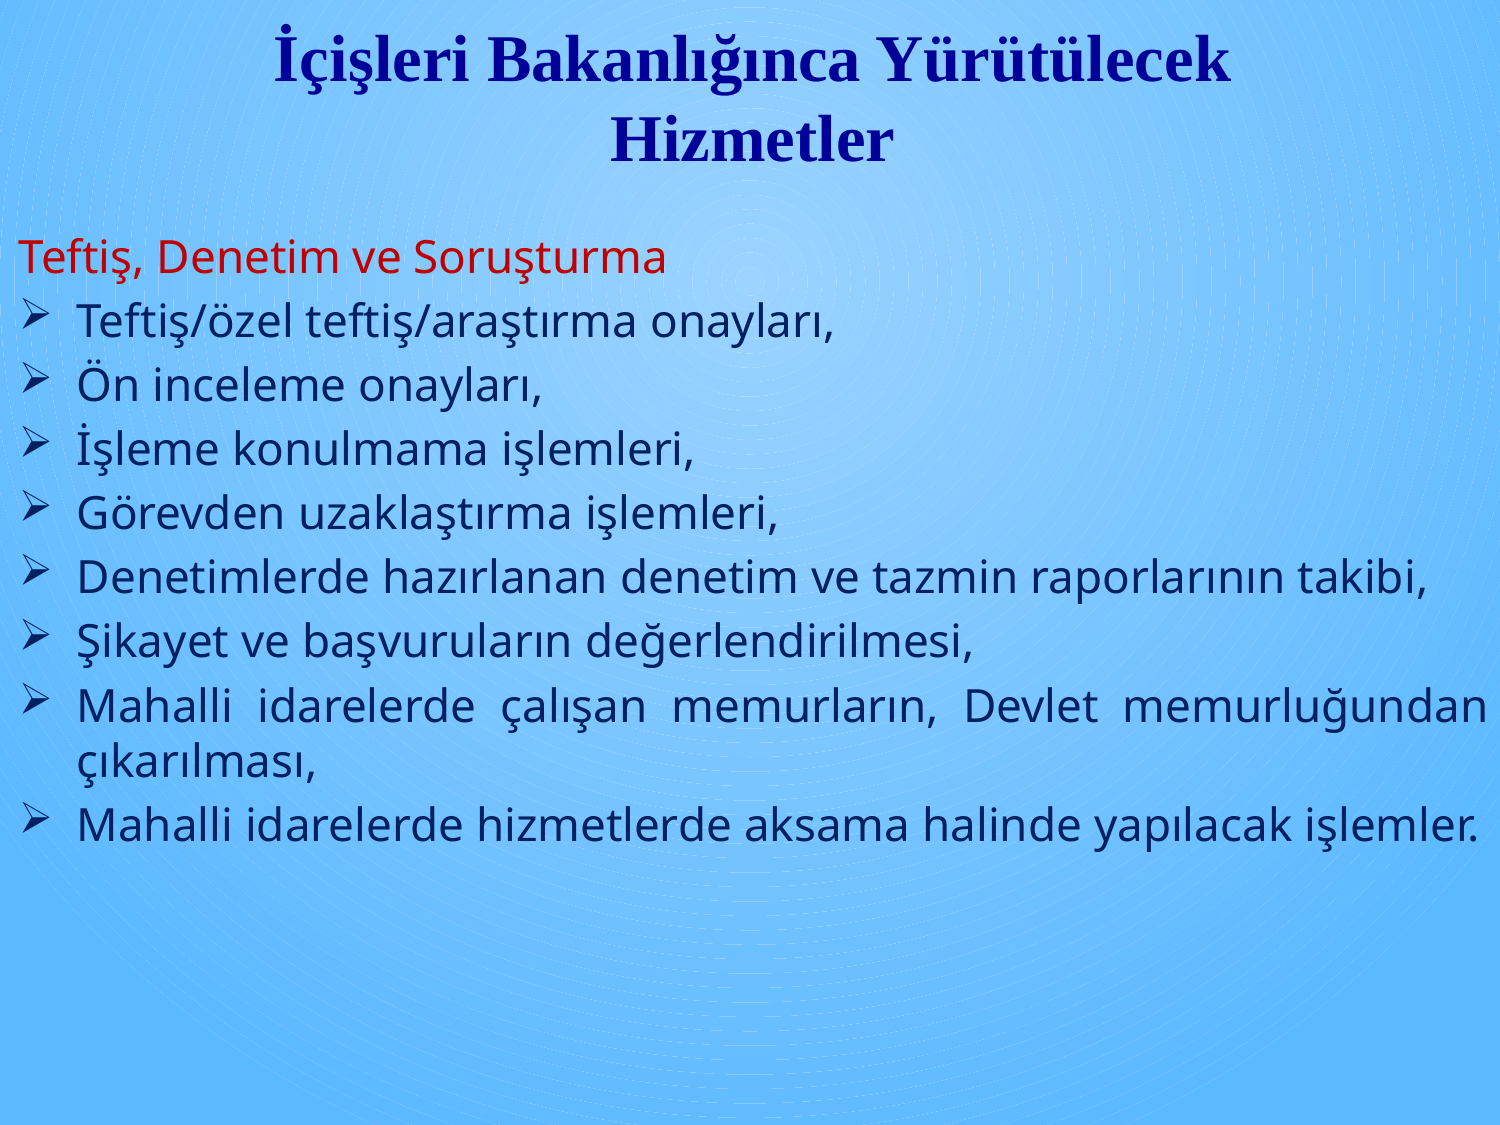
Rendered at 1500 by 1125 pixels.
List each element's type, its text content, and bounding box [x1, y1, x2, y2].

text_box Teftiş, Denetim ve Soruşturma Teftiş/özel teftiş/araştırma onayları, Ön inceleme onayları, İşleme konulmama işlemleri, Görevden uzaklaştırma işlemleri, Denetimlerde hazırlanan denetim ve tazmin raporlarının takibi, Şikayet ve başvuruların değerlendirilmesi, Mahalli idarelerde çalışan memurların, Devlet memurluğundan çıkarılması, Mahalli idarelerde hizmetlerde aksama halinde yapılacak işlemler. [4, 219, 1500, 858]
text_box İçişleri Bakanlığınca Yürütülecek Hizmetler [203, 7, 1303, 182]
